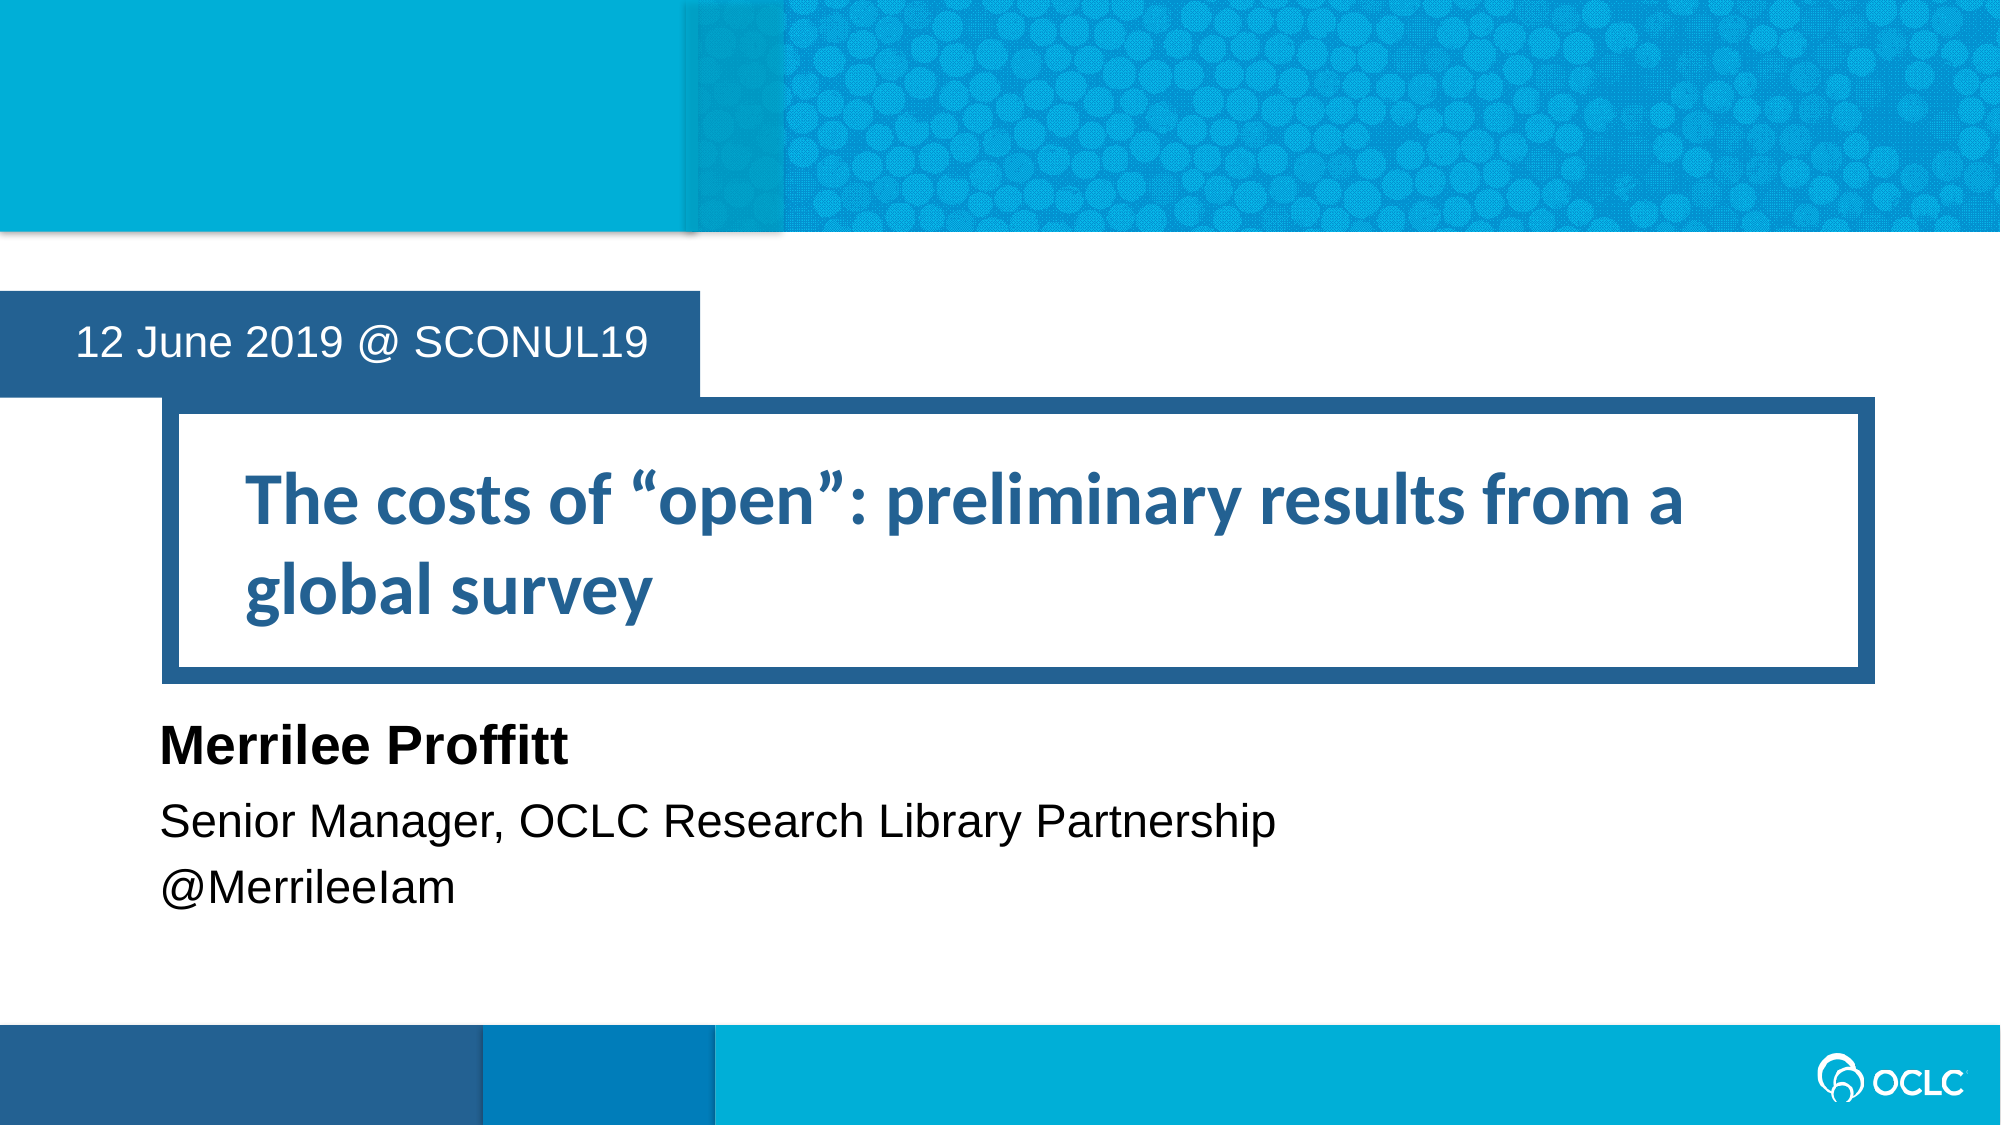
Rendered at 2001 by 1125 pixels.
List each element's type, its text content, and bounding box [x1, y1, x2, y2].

list 12 June 2019 @ SCONUL19 [0, 290, 701, 398]
list Merrilee Proffitt [159, 701, 680, 784]
list Senior Manager, OCLC Research Library Partnership @MerrileeIam [159, 790, 1304, 924]
list The costs of “open”: preliminary results from a global survey [162, 397, 1875, 684]
